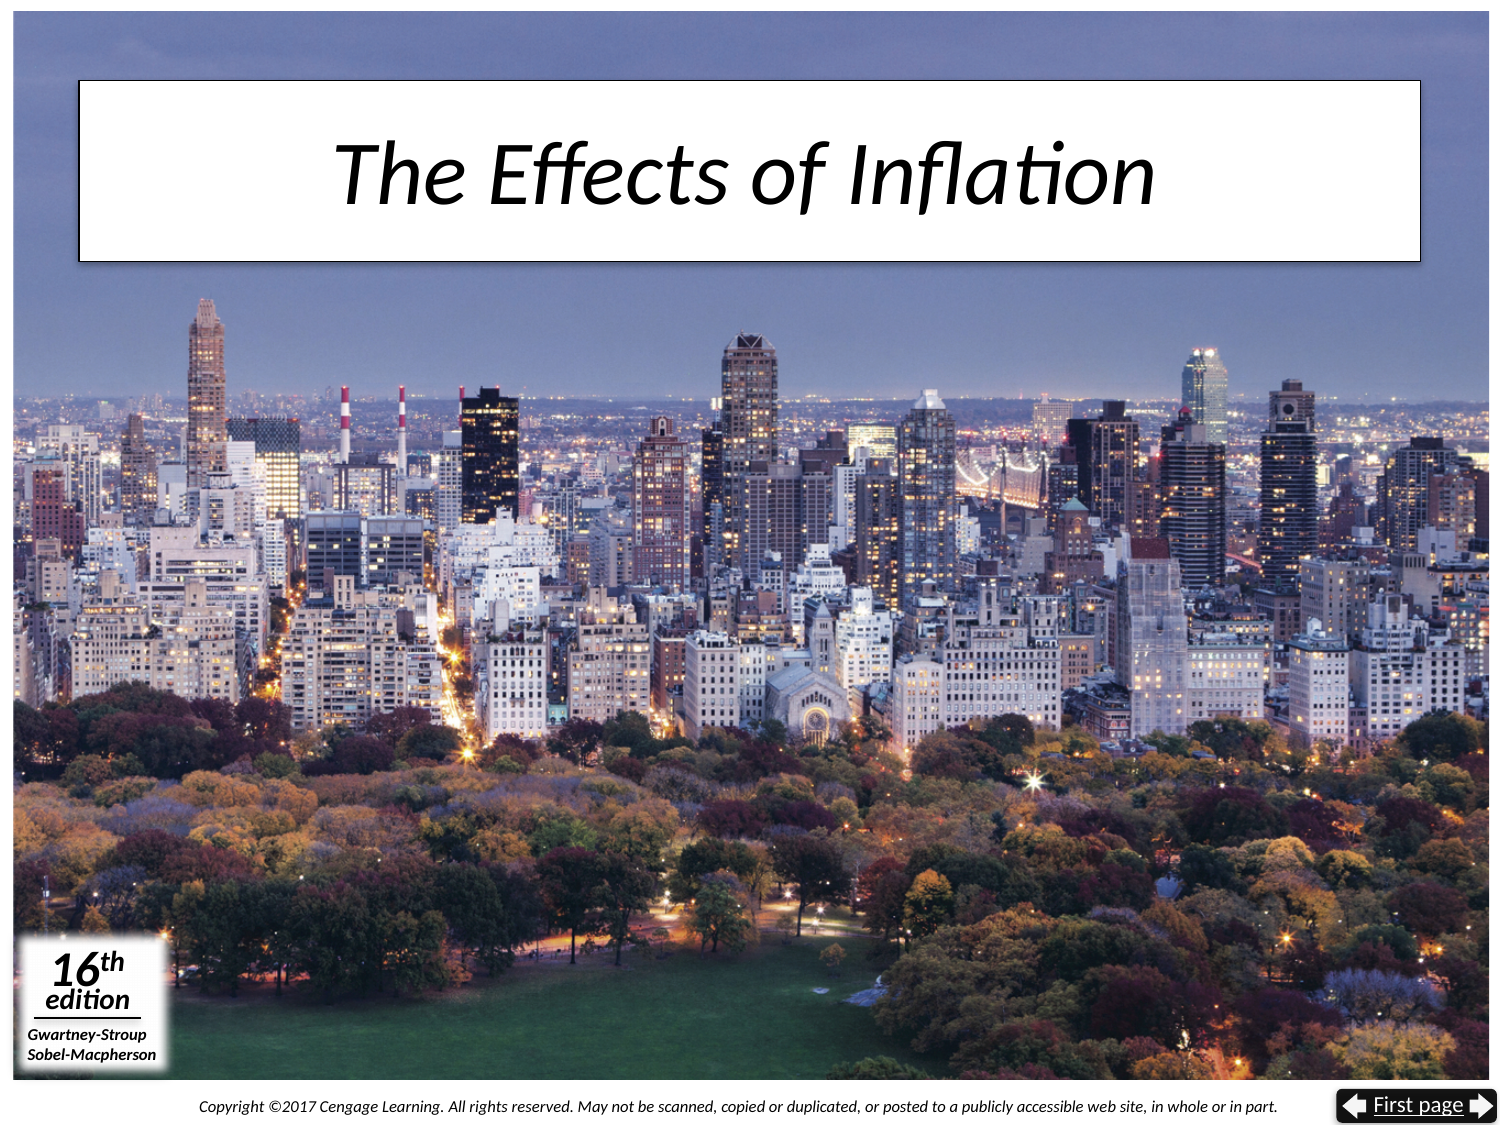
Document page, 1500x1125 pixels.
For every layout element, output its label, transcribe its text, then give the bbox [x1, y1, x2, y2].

title The Effects of Inflation [107, 106, 1383, 229]
picture [12, 11, 1490, 1080]
